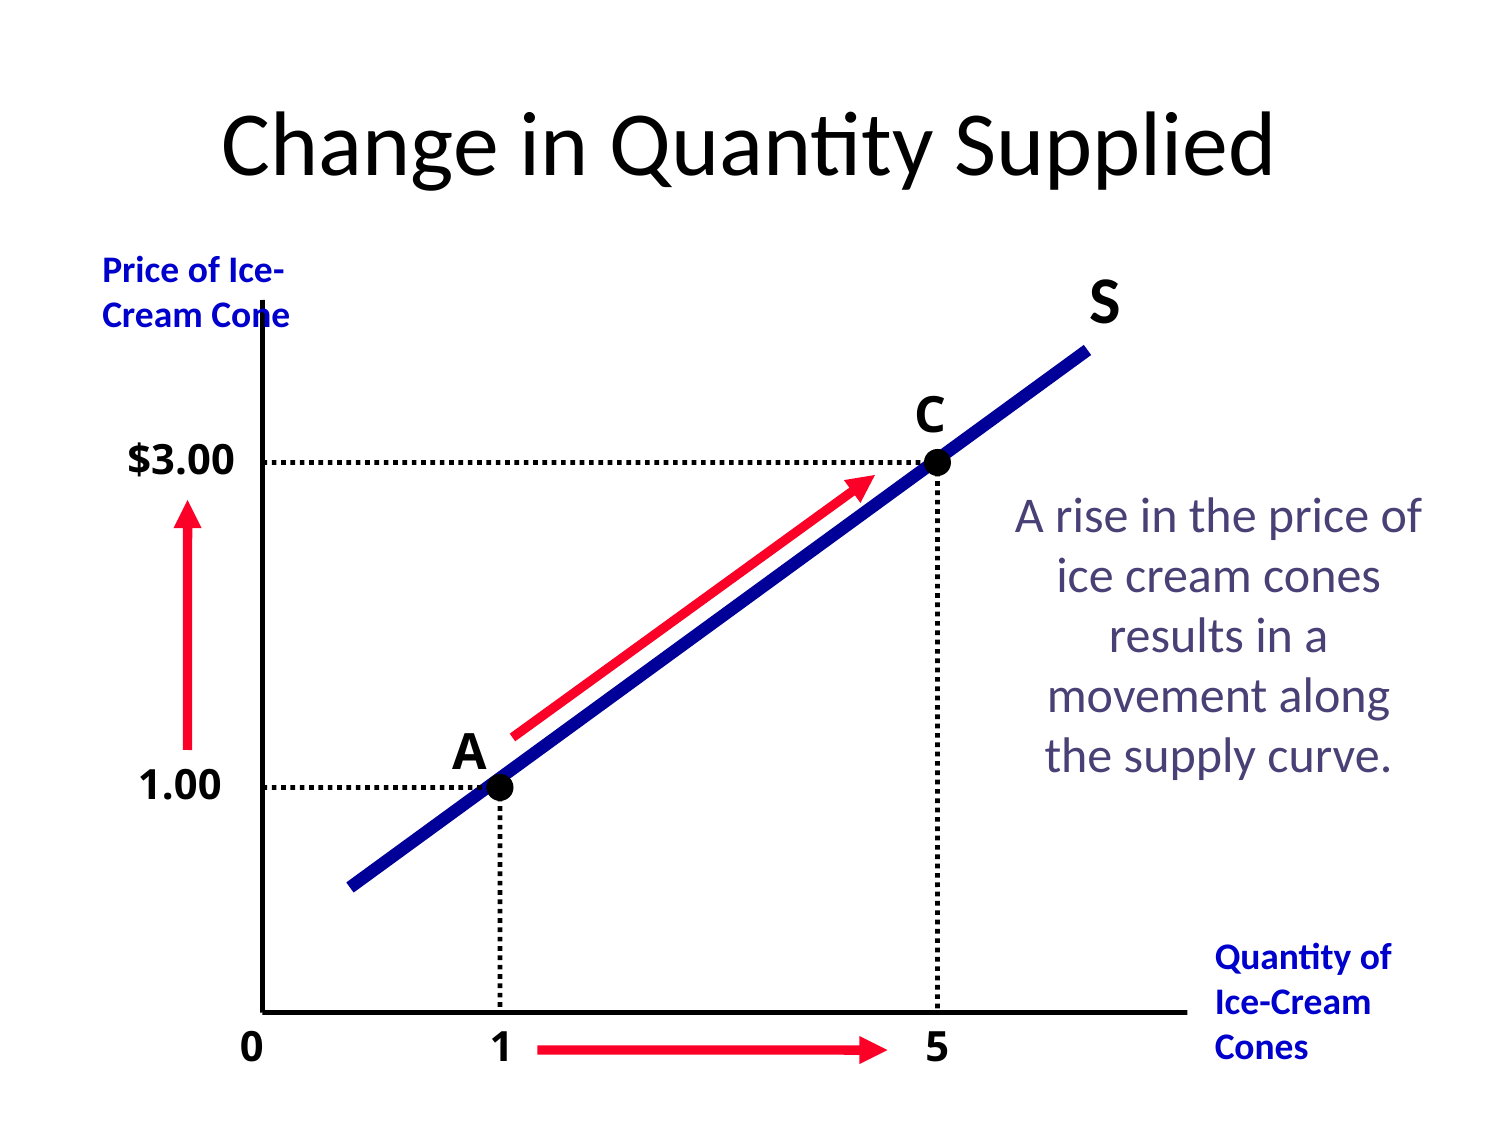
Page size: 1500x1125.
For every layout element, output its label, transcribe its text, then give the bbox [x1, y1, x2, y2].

text_box [512, 474, 875, 738]
text_box 1.00 [112, 757, 263, 815]
text_box Price of Ice-Cream Cone [87, 237, 338, 343]
text_box Quantity of Ice-Cream Cones [1200, 924, 1450, 1075]
text_box 0 [224, 1012, 300, 1078]
text_box [512, 1024, 988, 1100]
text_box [112, 424, 263, 751]
text_box 5 [899, 1012, 988, 1078]
title Change in Quantity Supplied [75, 45, 1425, 233]
text_box [924, 450, 950, 475]
text_box A rise in the price of ice cream cones results in a movement along the supply curve. [999, 474, 1438, 790]
text_box C [899, 374, 963, 450]
text_box 1 [474, 1012, 550, 1078]
text_box S [1074, 249, 1175, 345]
text_box [537, 1043, 888, 1057]
text_box [112, 1024, 425, 1100]
text_box [487, 774, 513, 800]
text_box A [437, 712, 500, 788]
